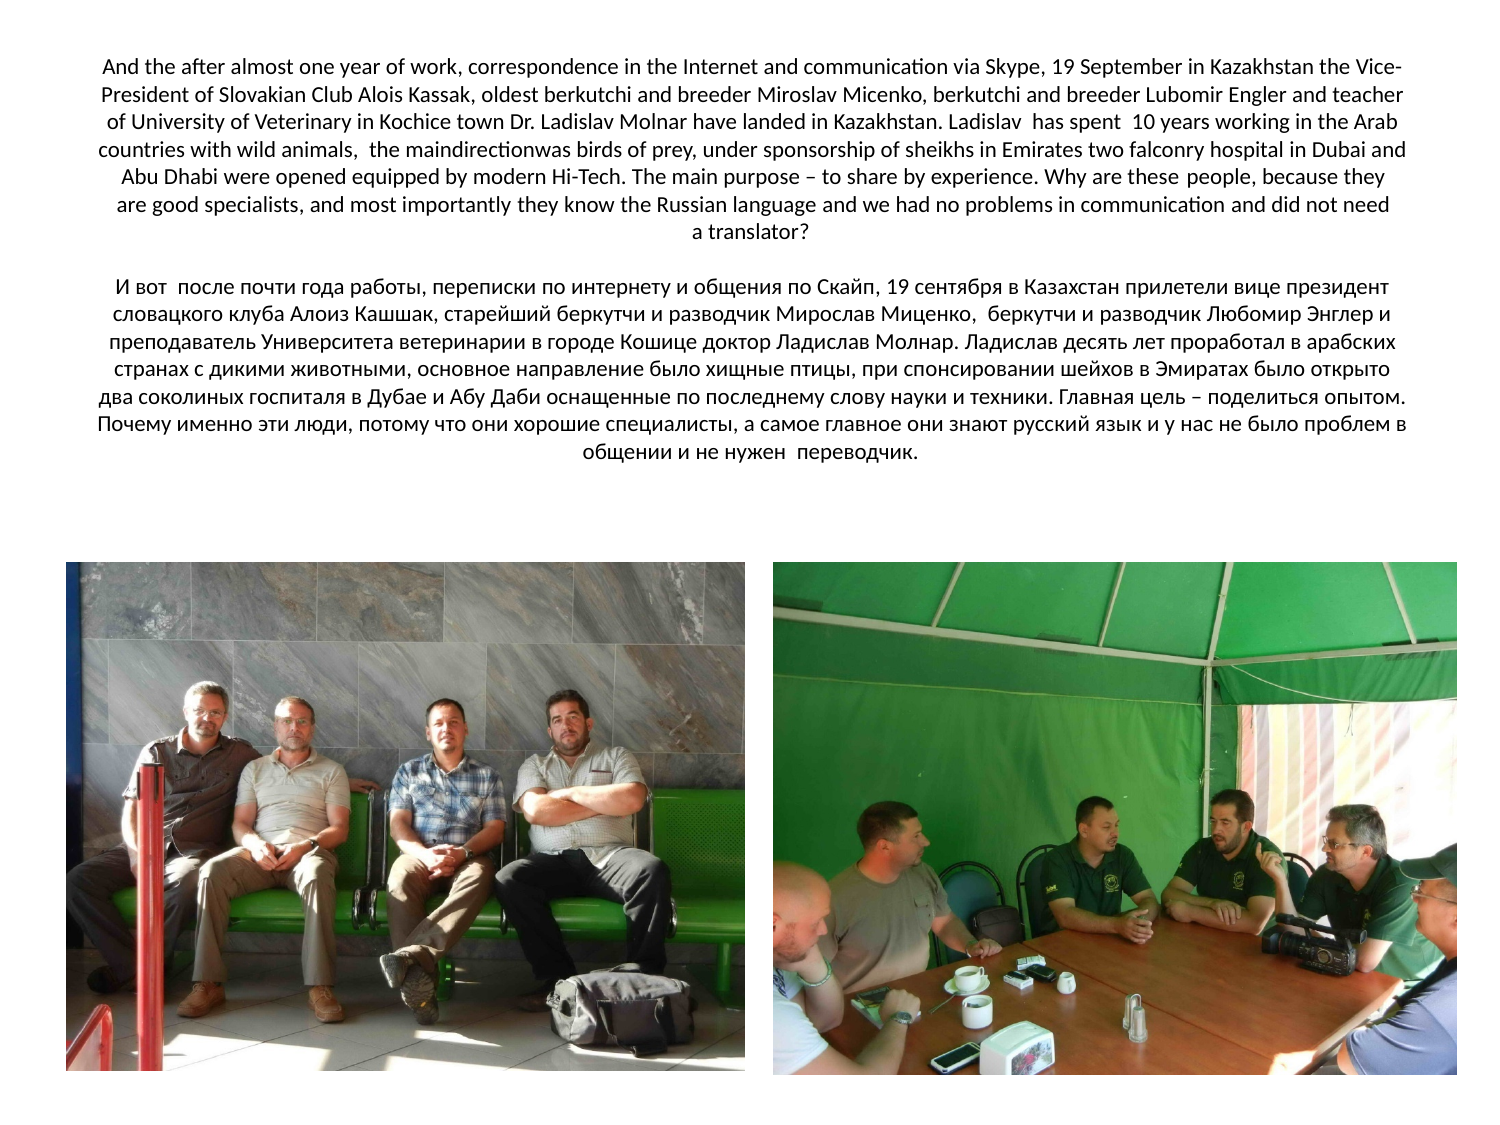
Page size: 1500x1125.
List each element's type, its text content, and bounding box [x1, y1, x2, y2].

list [773, 562, 1457, 1076]
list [66, 562, 745, 1072]
title And the after almost one year of work, correspondence in the Internet and communication via Skype, 19 September in Kazakhstan the Vice-President of Slovakian Club Alois Kassak, oldest berkutchi and breeder Miroslav Micenko, berkutchi and breeder Lubomir Engler and teacher of University of Veterinary in Kochice town Dr. Ladislav Molnar have landed in Kazakhstan. Ladislav has spent 10 years working in the Arab countries with wild animals, the maindirectionwas birds of prey, under sponsorship of sheikhs in Emirates two falconry hospital in Dubai and Abu Dhabi were opened equipped by modern Hi-Tech. The main purpose – to share by experience. Why are these people, because they are good specialists, and most importantly they know the Russian language and we had no problems in communication and did not need a translator? И вот после почти года работы, переписки по интернету и общения по Скайп, 19 сентября в Казахстан прилетели вице президент словацкого клуба Алоиз Кашшак, старейший беркутчи и разводчик Мирослав Миценко, беркутчи и разводчик Любомир Энглер и преподаватель Университета ветеринарии в городе Кошице доктор Ладислав Молнар. Ладислав десять лет проработал в арабских странах с дикими животными, основное направление было хищные птицы, при спонсировании шейхов в Эмиратах было открыто два соколиных госпиталя в Дубае и Абу Даби оснащенные по последнему слову науки и техники. Главная цель – поделиться опытом. Почему именно эти люди, потому что они хорошие специалисты, а самое главное они знают русский язык и у нас не было проблем в общении и не нужен переводчик. [82, 35, 1425, 481]
